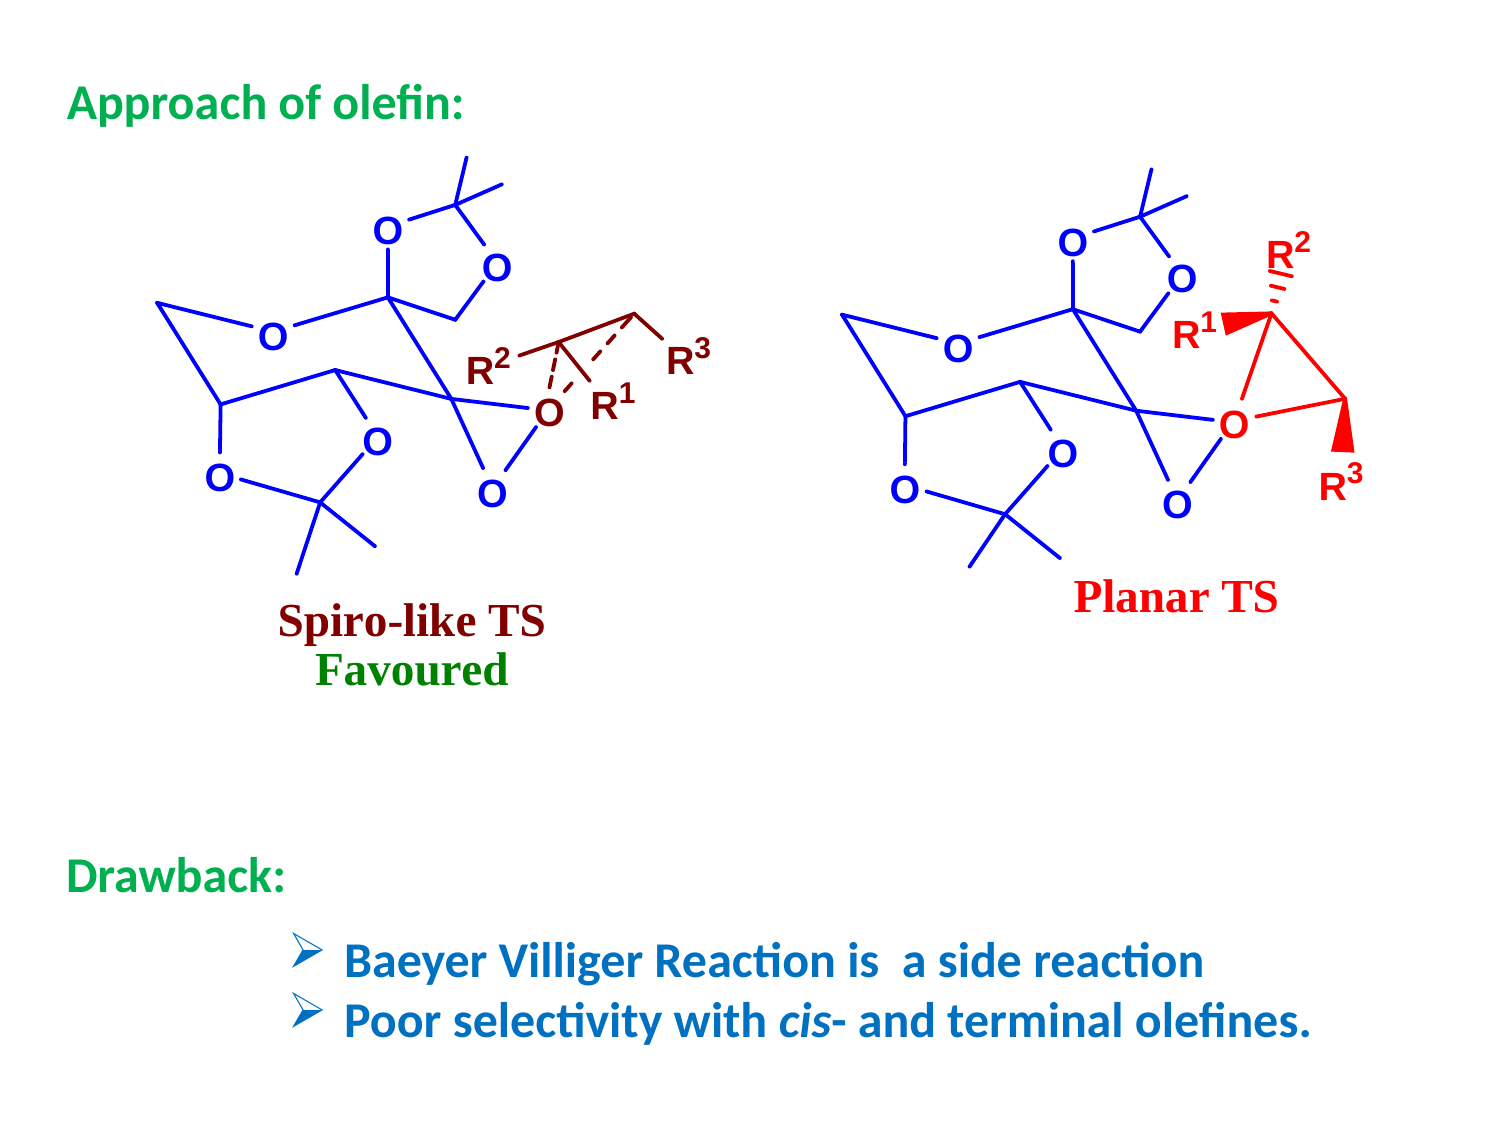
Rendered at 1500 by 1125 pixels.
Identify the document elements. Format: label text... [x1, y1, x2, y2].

text_box Drawback: [51, 835, 301, 910]
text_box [145, 149, 1376, 701]
text_box Baeyer Villiger Reaction is a side reaction Poor selectivity with cis- and terminal olefines. [273, 919, 1328, 1055]
text_box Approach of olefin: [52, 62, 480, 138]
